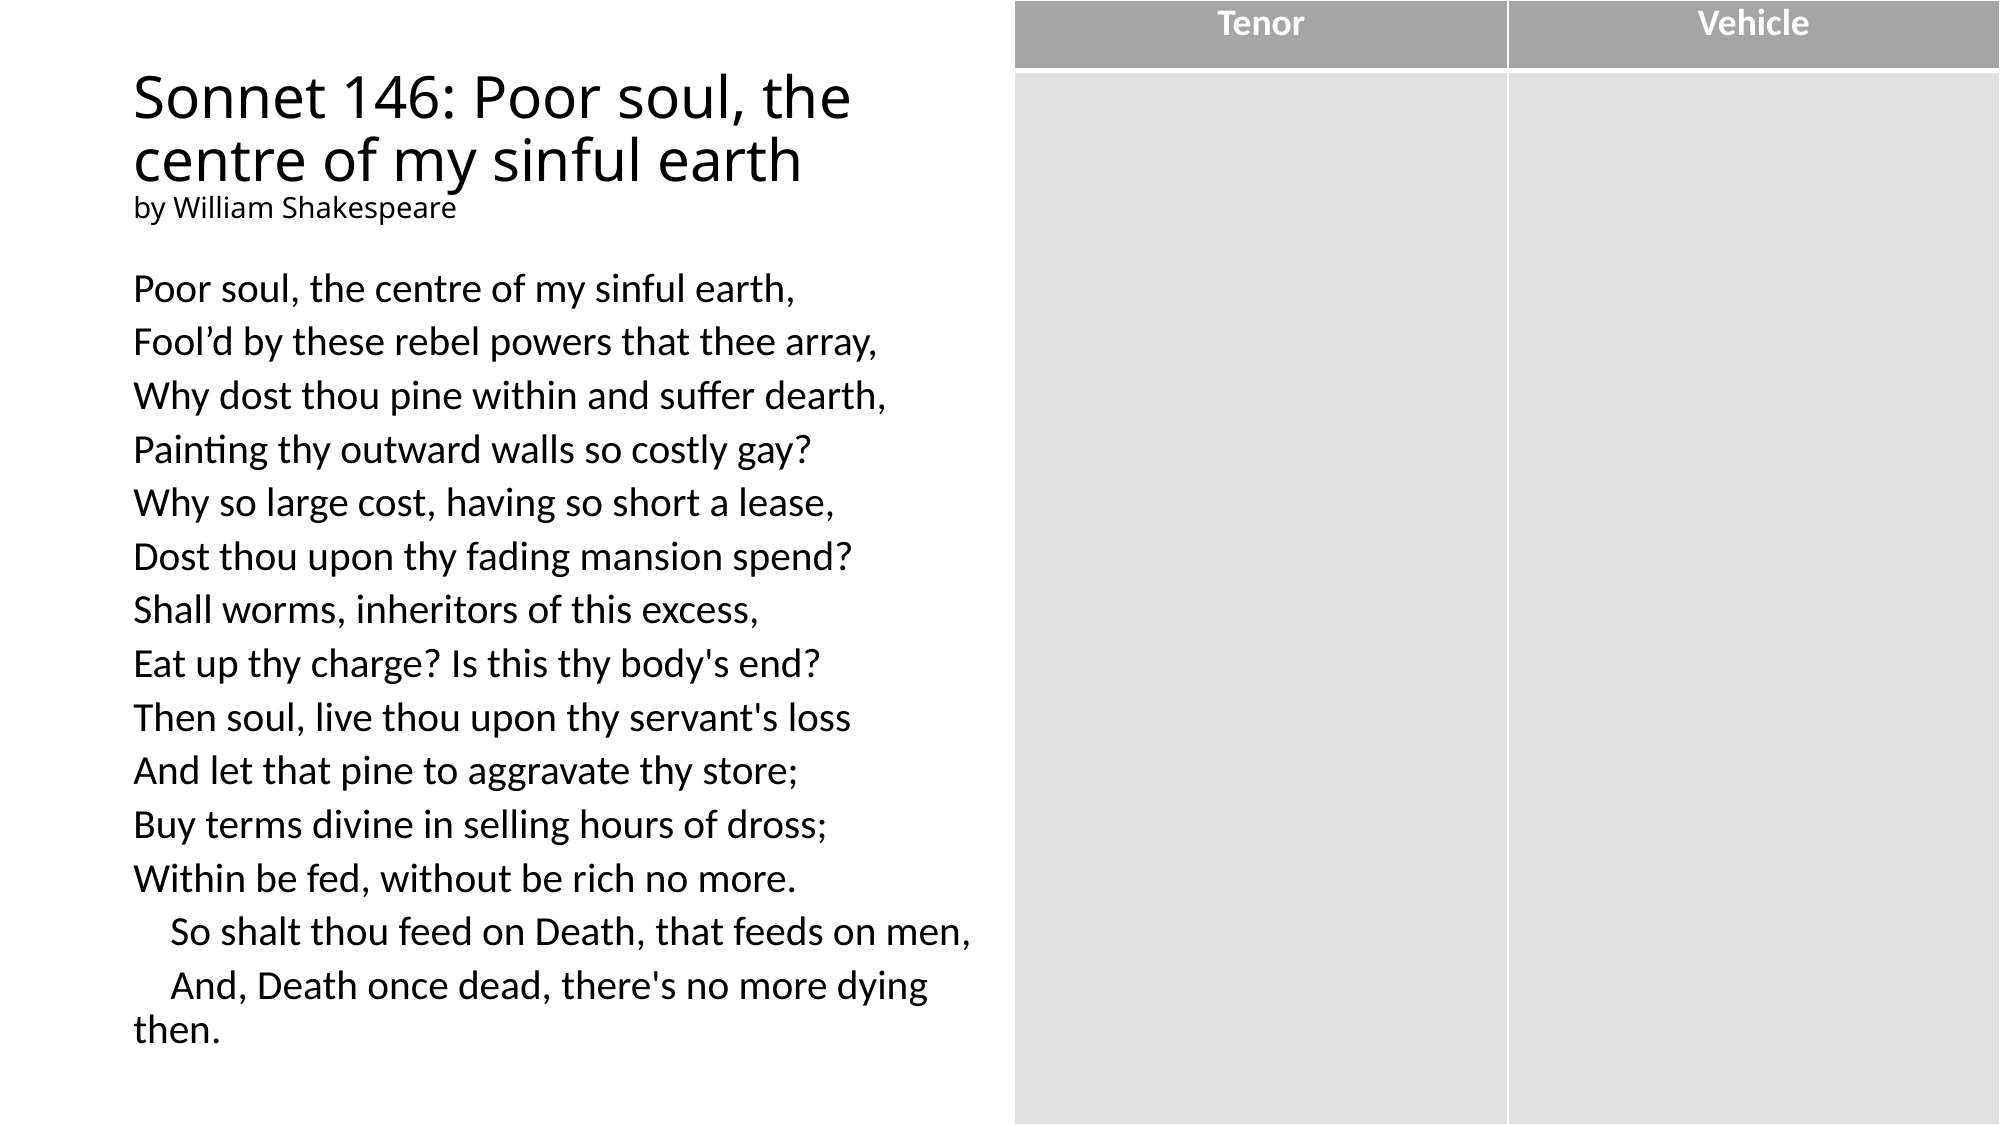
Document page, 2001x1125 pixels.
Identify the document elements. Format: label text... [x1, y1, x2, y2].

title Sonnet 146: Poor soul, the centre of my sinful earth by William Shakespeare [118, 15, 986, 259]
table_header Tenor [1015, 1, 1507, 68]
list Poor soul, the centre of my sinful earth, Fool’d by these rebel powers that thee array, Why dost thou pine within and suffer dearth, Painting thy outward walls so costly gay? Why so large cost, having so short a lease, Dost thou upon thy fading mansion spend? Shall worms, inheritors of this excess, Eat up thy charge? Is this thy body's end? Then soul, live thou upon thy servant's loss And let that pine to aggravate thy store; Buy terms divine in selling hours of dross; Within be fed, without be rich no more. So shalt thou feed on Death, that feeds on men, And, Death once dead, there's no more dying then. [118, 259, 1014, 1066]
table_cell [1509, 73, 1999, 1124]
table_cell [1015, 73, 1507, 1124]
table_header Vehicle [1509, 1, 1999, 68]
